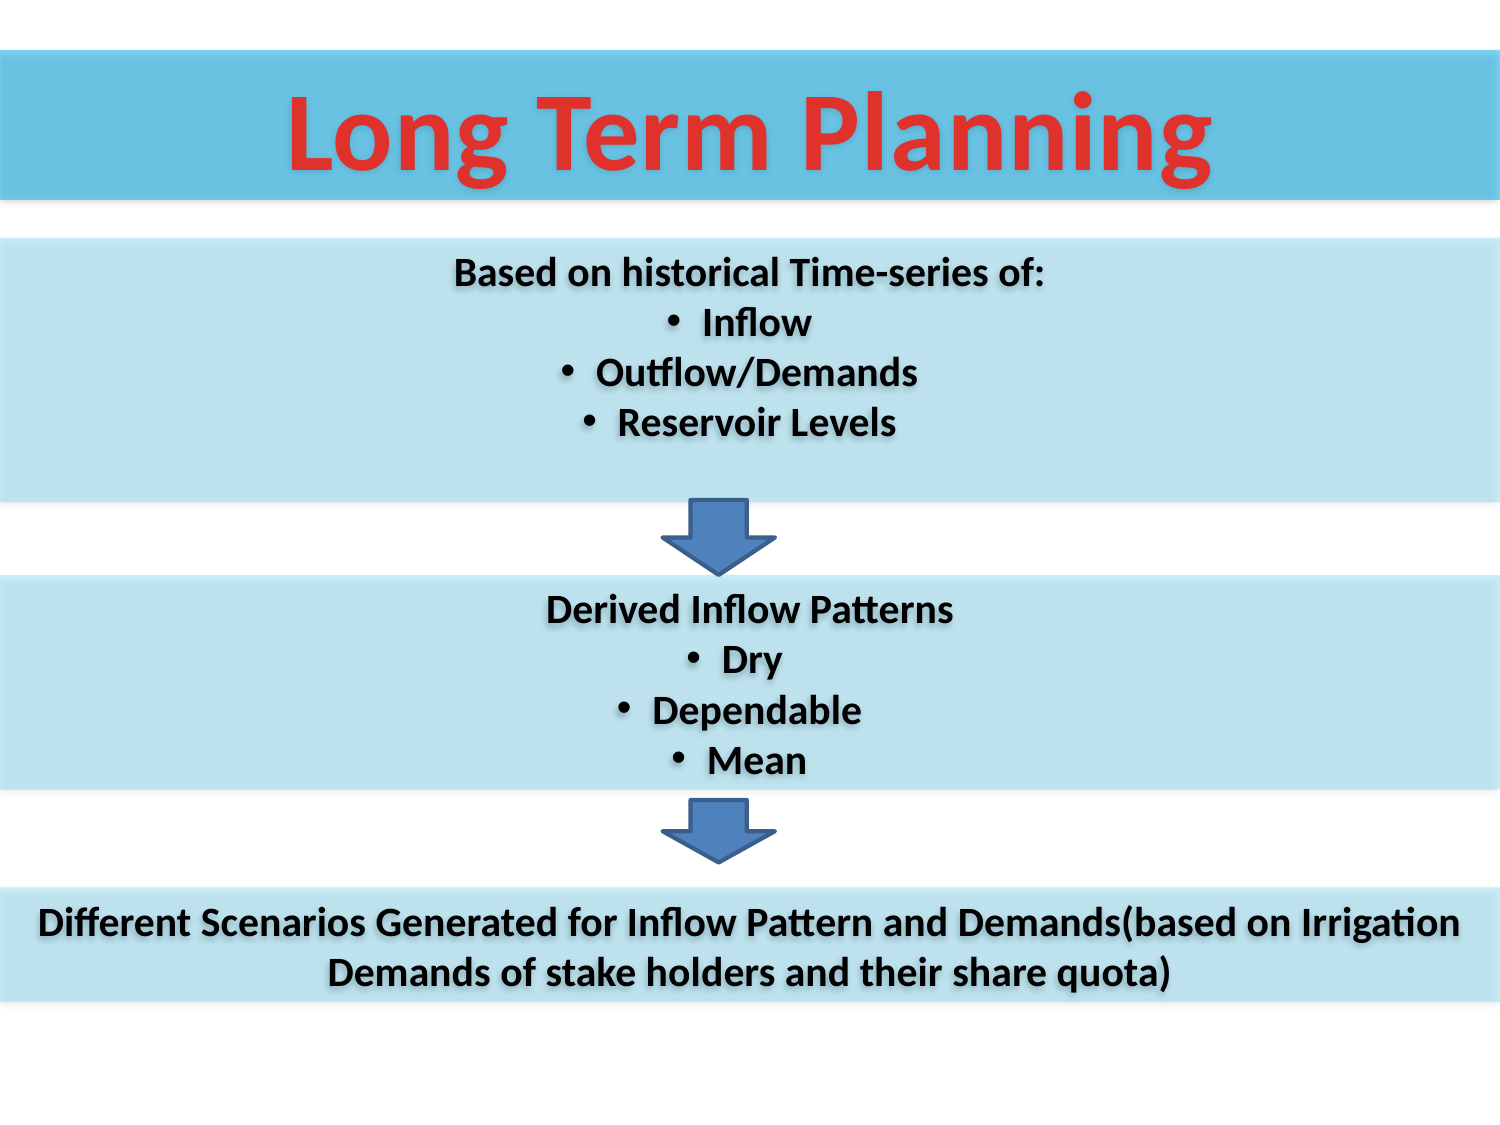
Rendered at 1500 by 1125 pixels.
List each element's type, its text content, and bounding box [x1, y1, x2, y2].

text_box [660, 497, 777, 574]
text_box Long Term Planning [0, 49, 1500, 200]
text_box Derived Inflow Patterns Dry Dependable Mean [0, 574, 1500, 790]
text_box Based on historical Time-series of: Inflow Outflow/Demands Reservoir Levels [0, 237, 1500, 503]
text_box Different Scenarios Generated for Inflow Pattern and Demands(based on Irrigation Demands of stake holders and their share quota) [0, 887, 1500, 1003]
text_box [660, 797, 778, 865]
